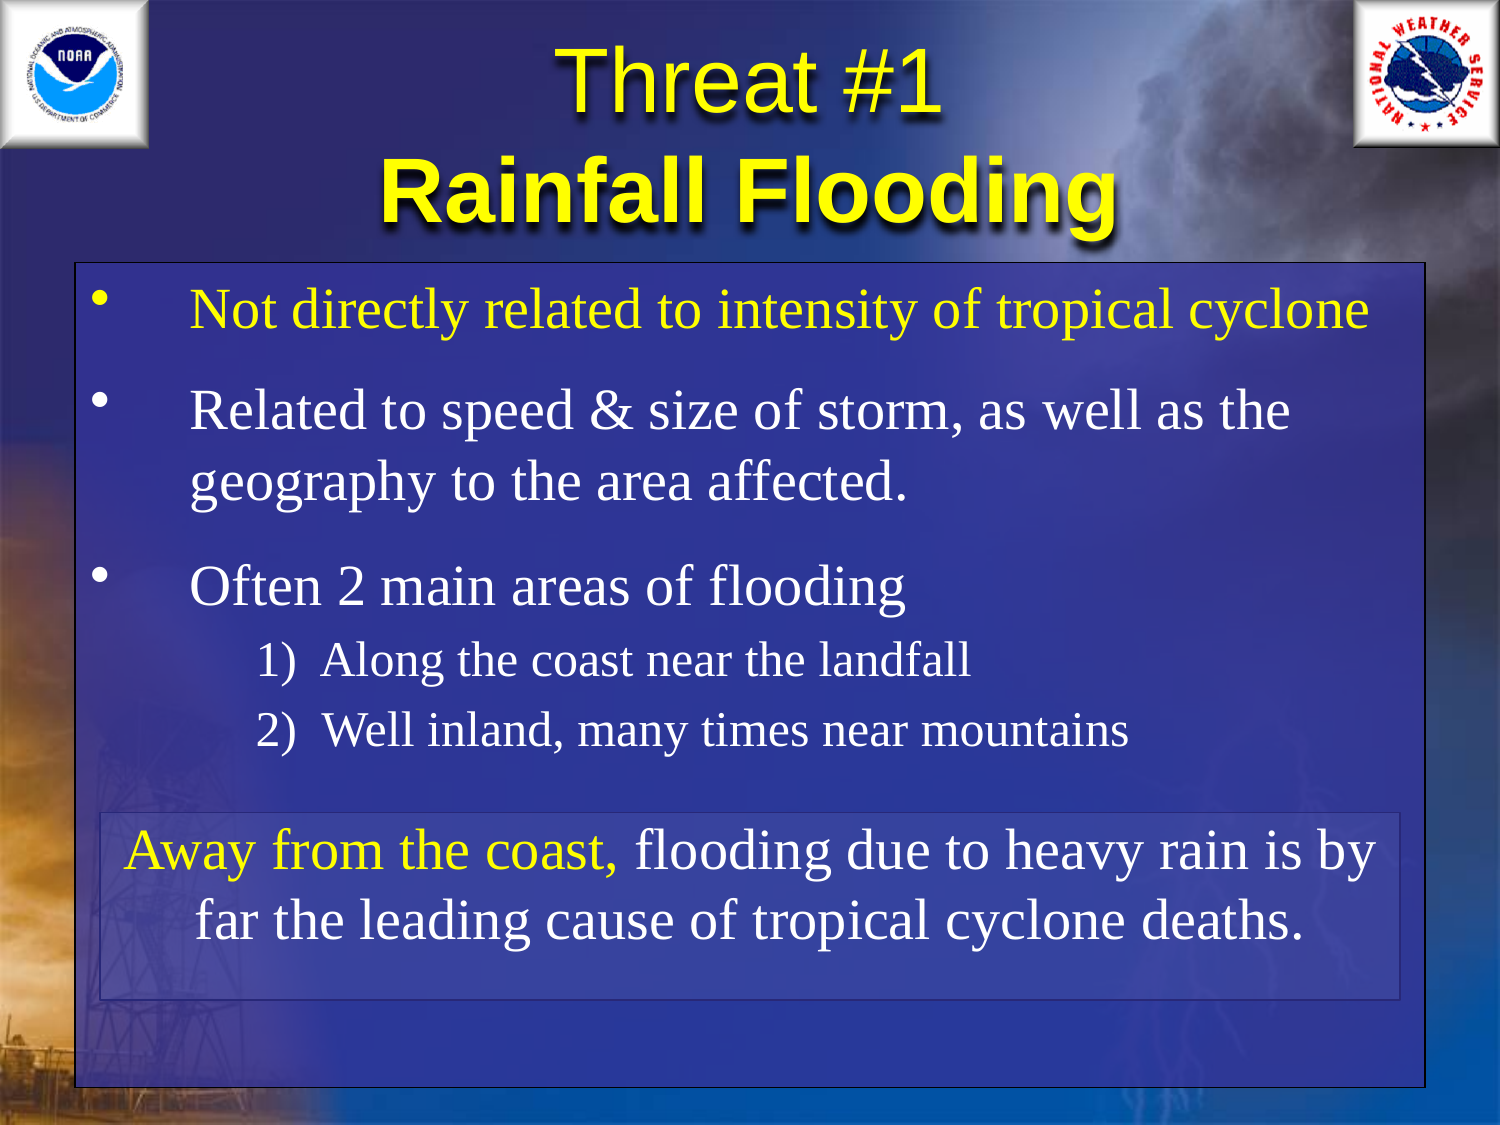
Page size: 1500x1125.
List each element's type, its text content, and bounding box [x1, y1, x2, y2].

list Not directly related to intensity of tropical cyclone Related to speed & size of storm, as well as the geography to the area affected. Often 2 main areas of flooding 1) Along the coast near the landfall 2) Well inland, many times near mountains Away from the coast, flooding due to heavy rain is by far the leading cause of tropical cyclone deaths. [74, 262, 1426, 1088]
picture [0, 0, 1500, 1125]
title Threat #1 Rainfall Flooding [149, 37, 1351, 226]
